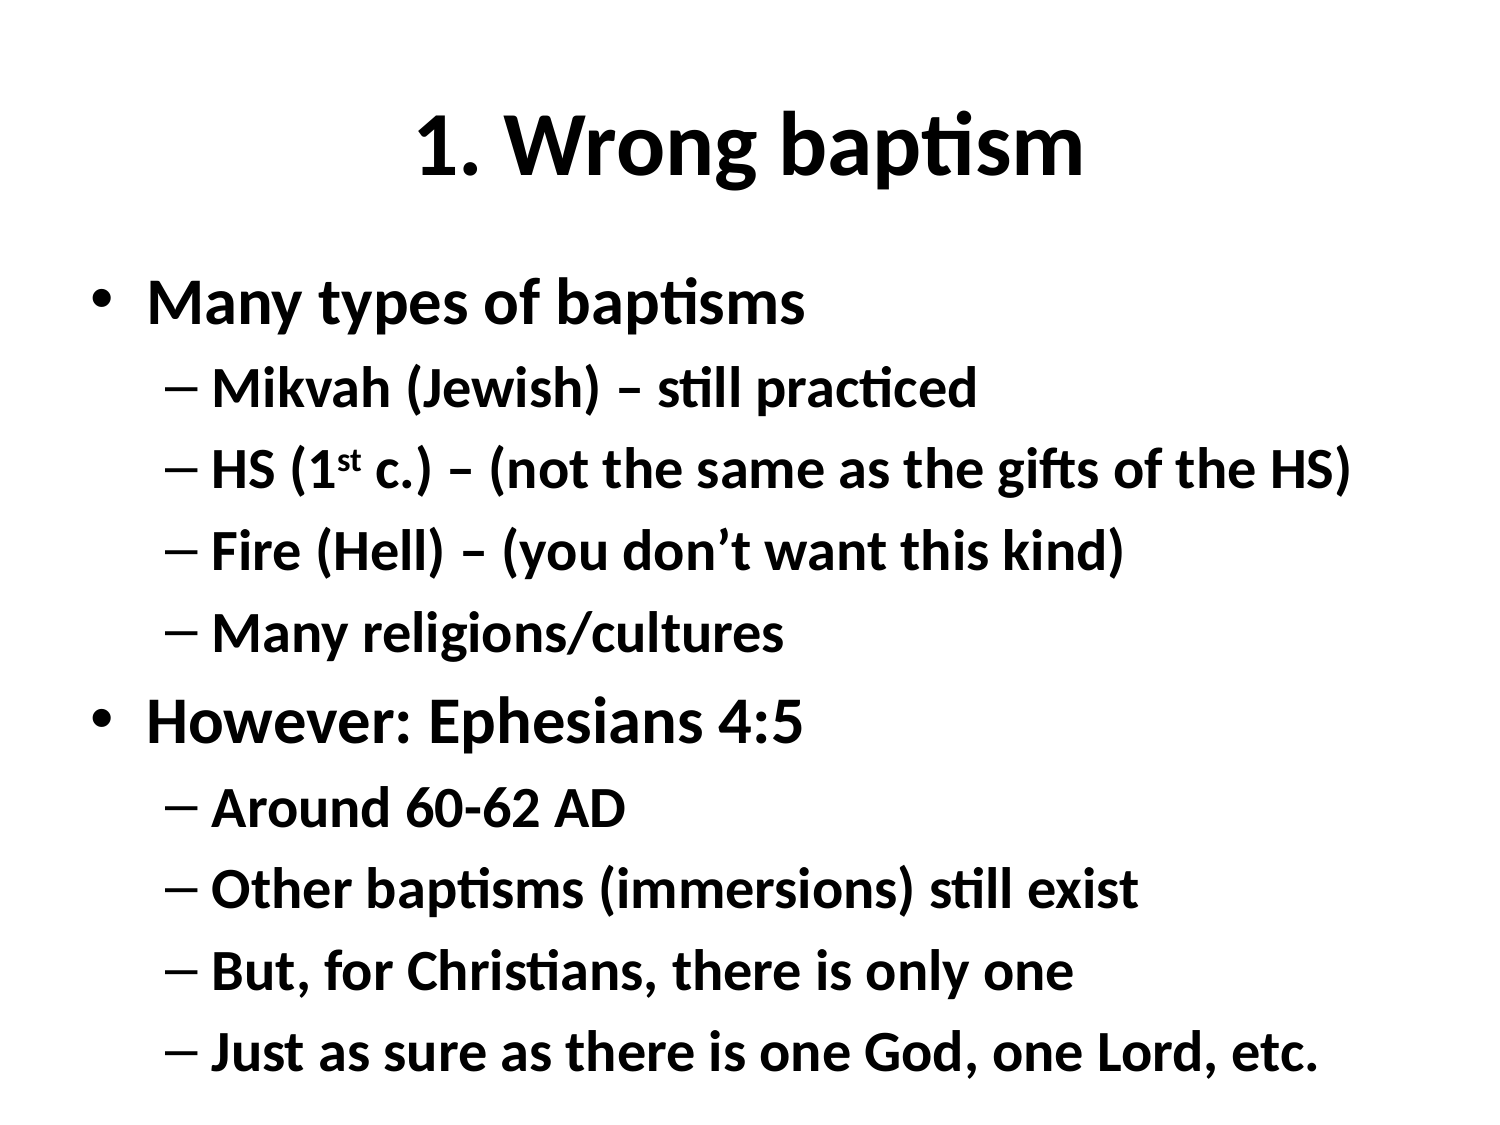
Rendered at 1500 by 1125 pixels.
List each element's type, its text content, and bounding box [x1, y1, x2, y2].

list Many types of baptisms Mikvah (Jewish) – still practiced HS (1st c.) – (not the same as the gifts of the HS) Fire (Hell) – (you don’t want this kind) Many religions/cultures However: Ephesians 4:5 Around 60-62 AD Other baptisms (immersions) still exist But, for Christians, there is only one Just as sure as there is one God, one Lord, etc. [75, 249, 1425, 1125]
title 1. Wrong baptism [75, 45, 1425, 233]
